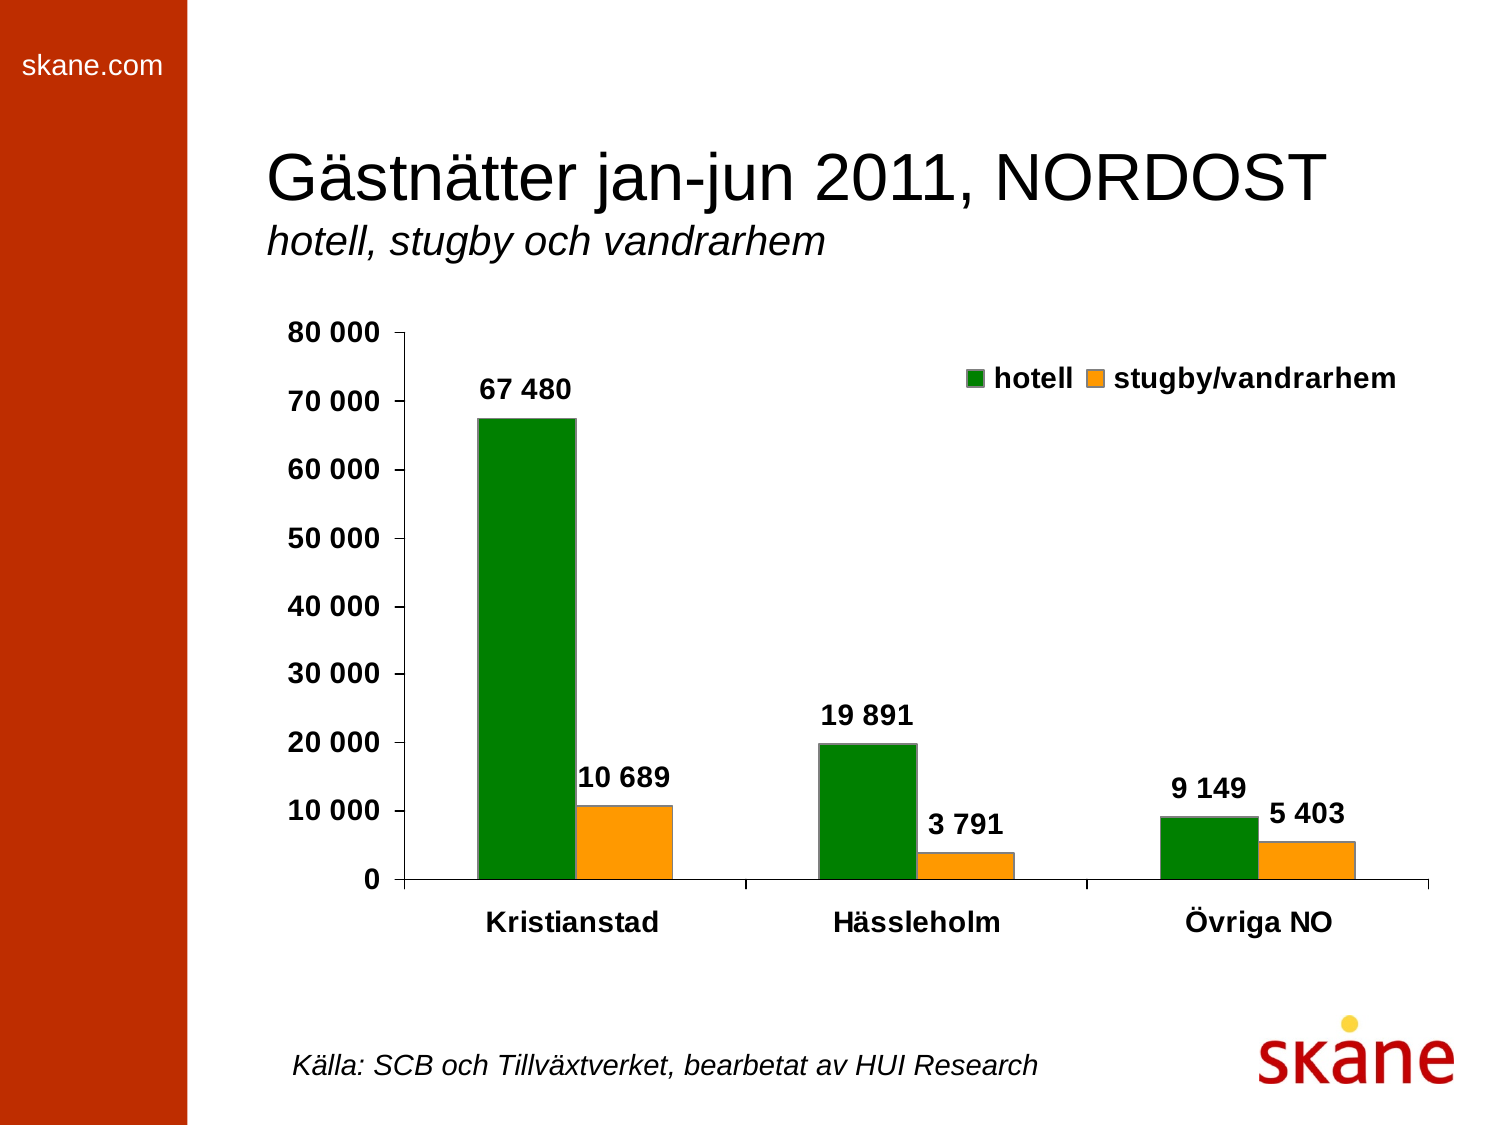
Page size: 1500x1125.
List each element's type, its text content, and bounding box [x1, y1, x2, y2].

text_box Källa: SCB och Tillväxtverket, bearbetat av HUI Research [277, 1039, 1302, 1089]
picture [1259, 1015, 1454, 1084]
title Gästnätter jan-jun 2011, NORDOST hotell, stugby och vandrarhem [251, 58, 1451, 301]
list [254, 299, 1454, 974]
